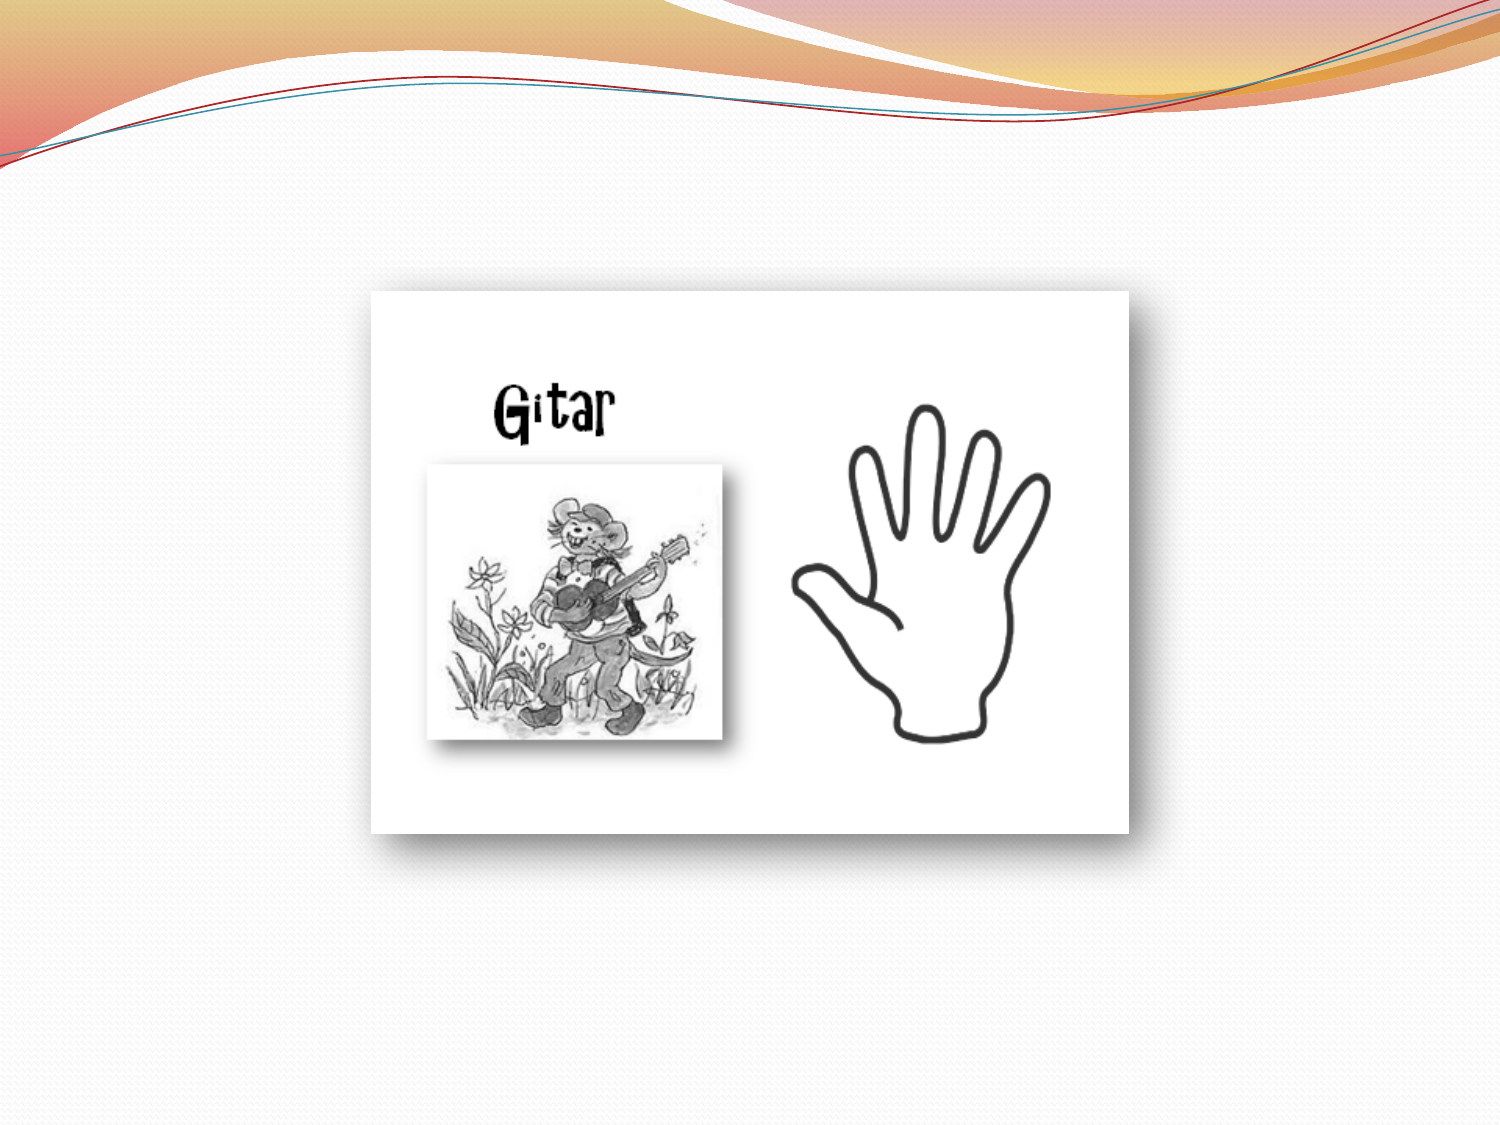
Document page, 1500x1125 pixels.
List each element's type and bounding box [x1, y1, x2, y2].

picture [370, 291, 1130, 834]
